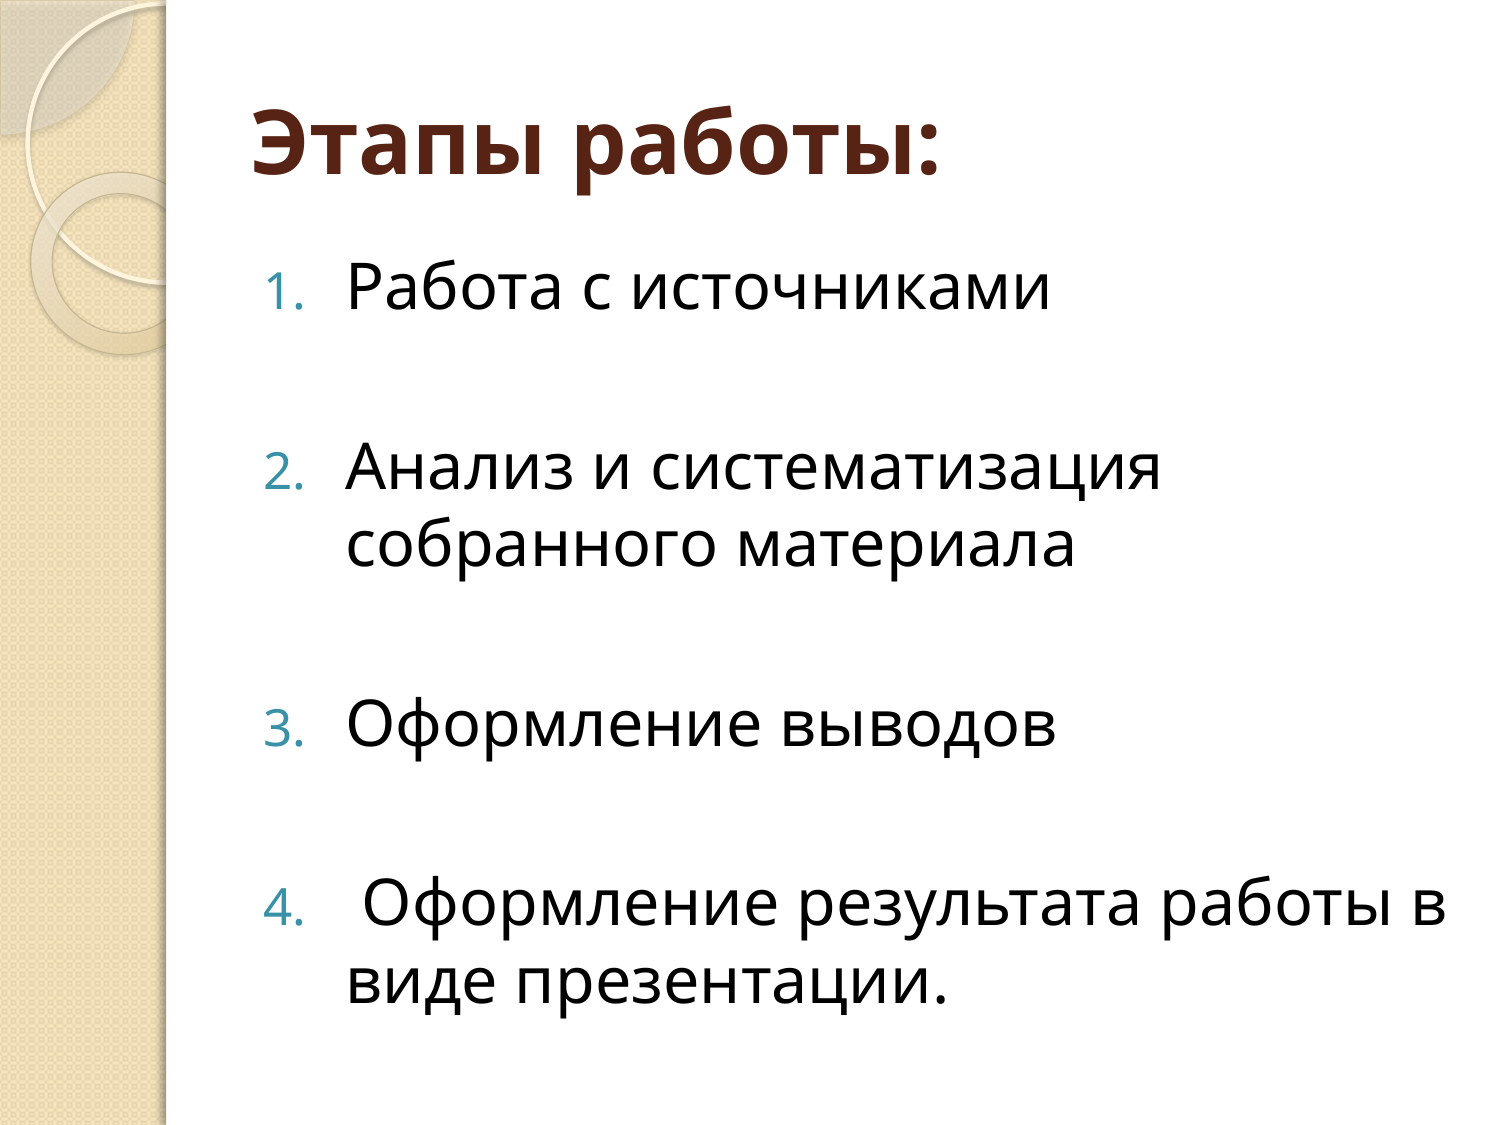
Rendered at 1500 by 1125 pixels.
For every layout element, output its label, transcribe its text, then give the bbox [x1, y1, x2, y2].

list Работа с источниками Анализ и систематизация собранного материала Оформление выводов Оформление результата работы в виде презентации. [235, 237, 1466, 1025]
title Этапы работы: [235, 45, 1466, 233]
